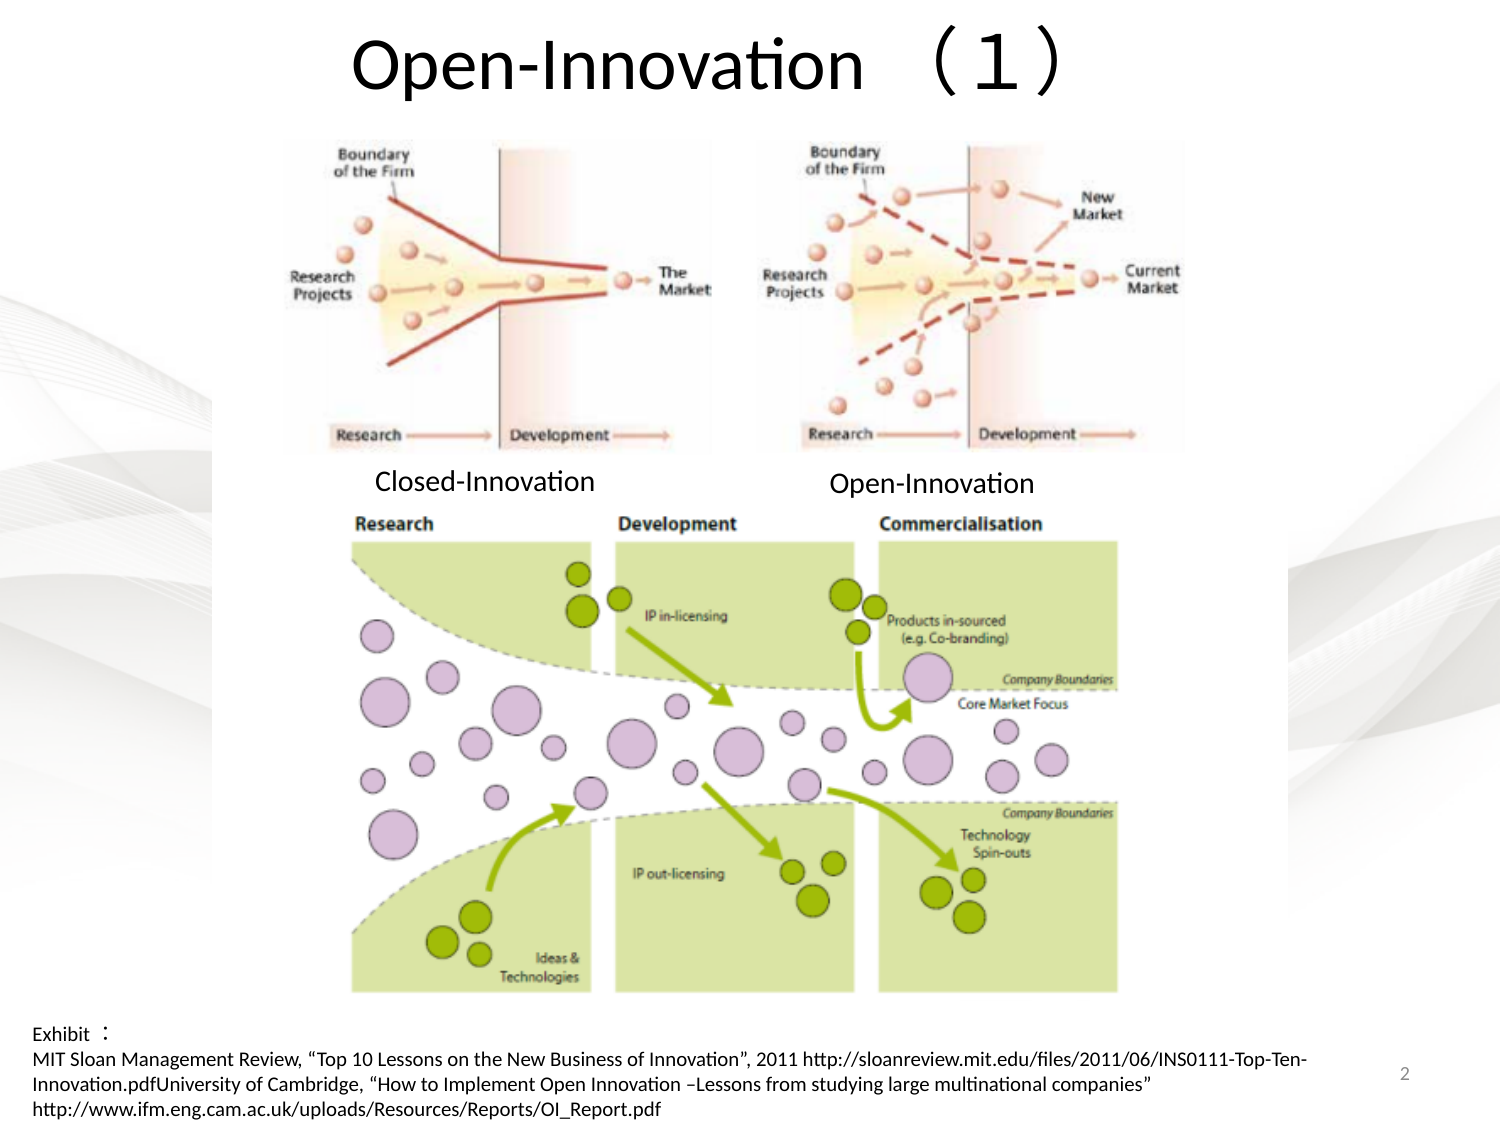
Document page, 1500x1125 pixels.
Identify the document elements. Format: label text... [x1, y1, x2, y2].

text_box Open-Innovation（１） [336, 7, 1124, 112]
picture [212, 123, 1288, 1000]
text_box Exhibit： MIT Sloan Management Review, “Top 10 Lessons on the New Business of Innovation”, 2011 http://sloanreview.mit.edu/files/2011/06/INS0111-Top-Ten-Innovation.pdfUniversity of Cambridge, “How to Implement Open Innovation –Lessons from studying large multinational companies” http://www.ifm.eng.cam.ac.uk/uploads/Resources/Reports/OI_Report.pdf [17, 1013, 1483, 1125]
